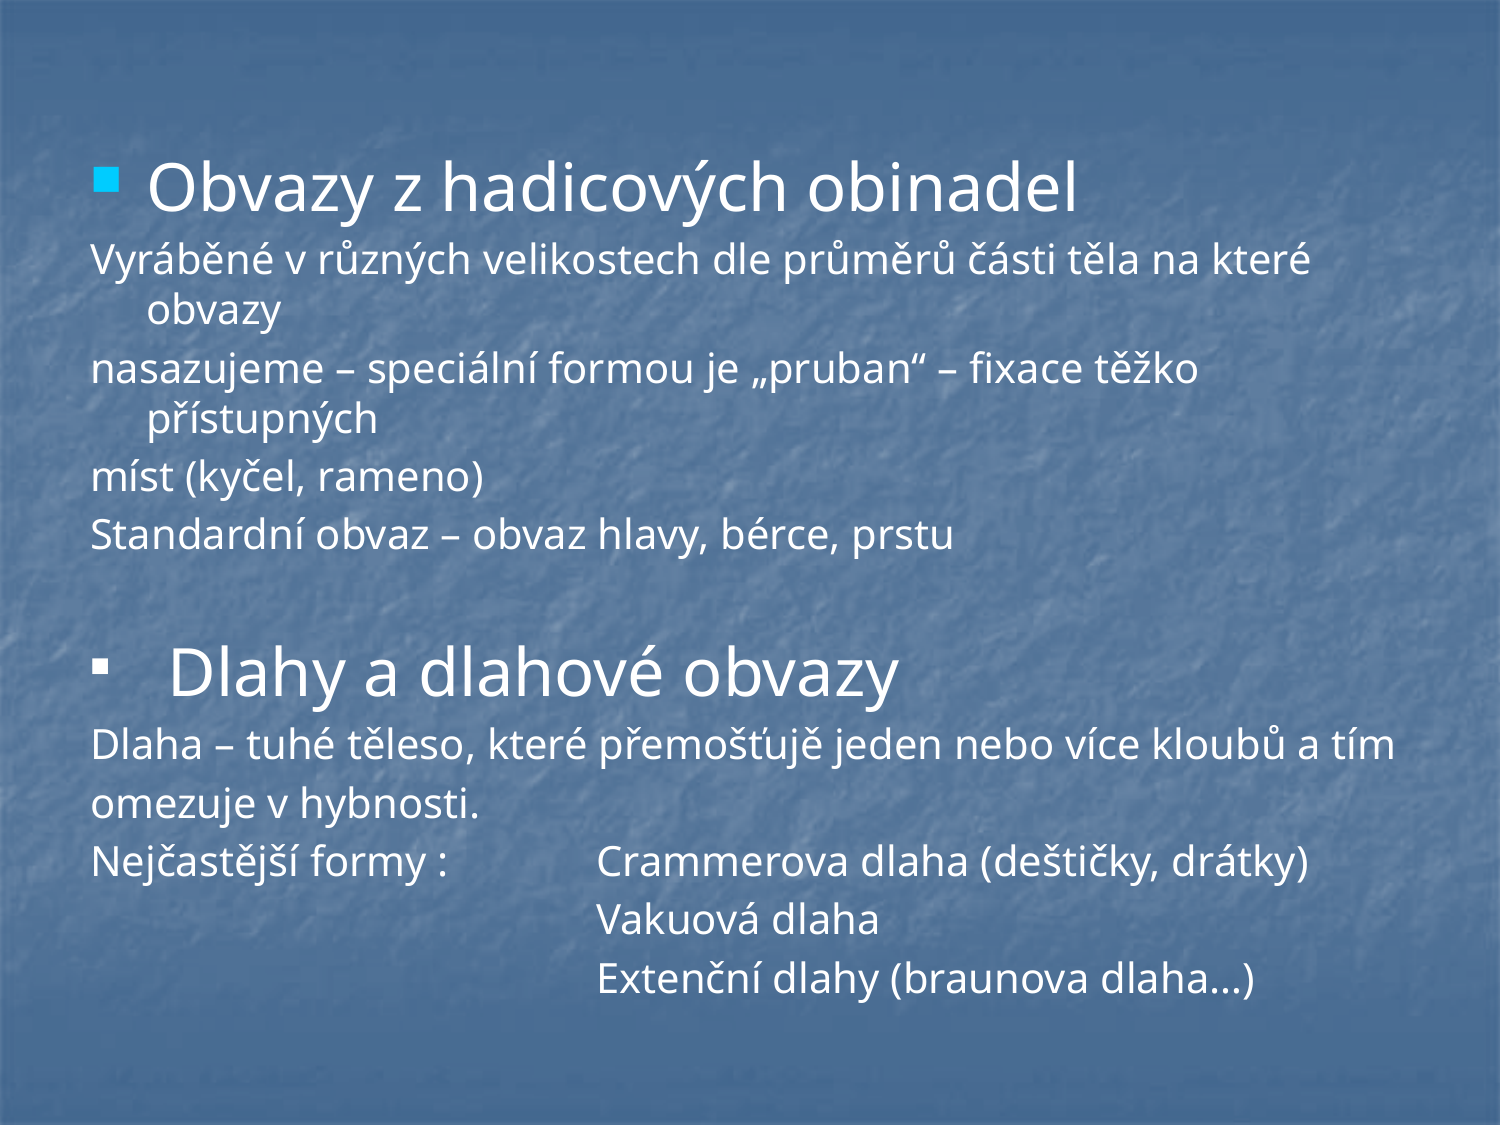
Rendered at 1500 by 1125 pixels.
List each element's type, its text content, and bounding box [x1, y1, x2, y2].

list Obvazy z hadicových obinadel Vyráběné v různých velikostech dle průměrů části těla na které obvazy nasazujeme – speciální formou je „pruban“ – fixace těžko přístupných míst (kyčel, rameno) Standardní obvaz – obvaz hlavy, bérce, prstu Dlahy a dlahové obvazy Dlaha – tuhé těleso, které přemošťujě jeden nebo více kloubů a tím omezuje v hybnosti. Nejčastější formy : Crammerova dlaha (deštičky, drátky) Vakuová dlaha Extenční dlahy (braunova dlaha…) [75, 137, 1425, 1005]
